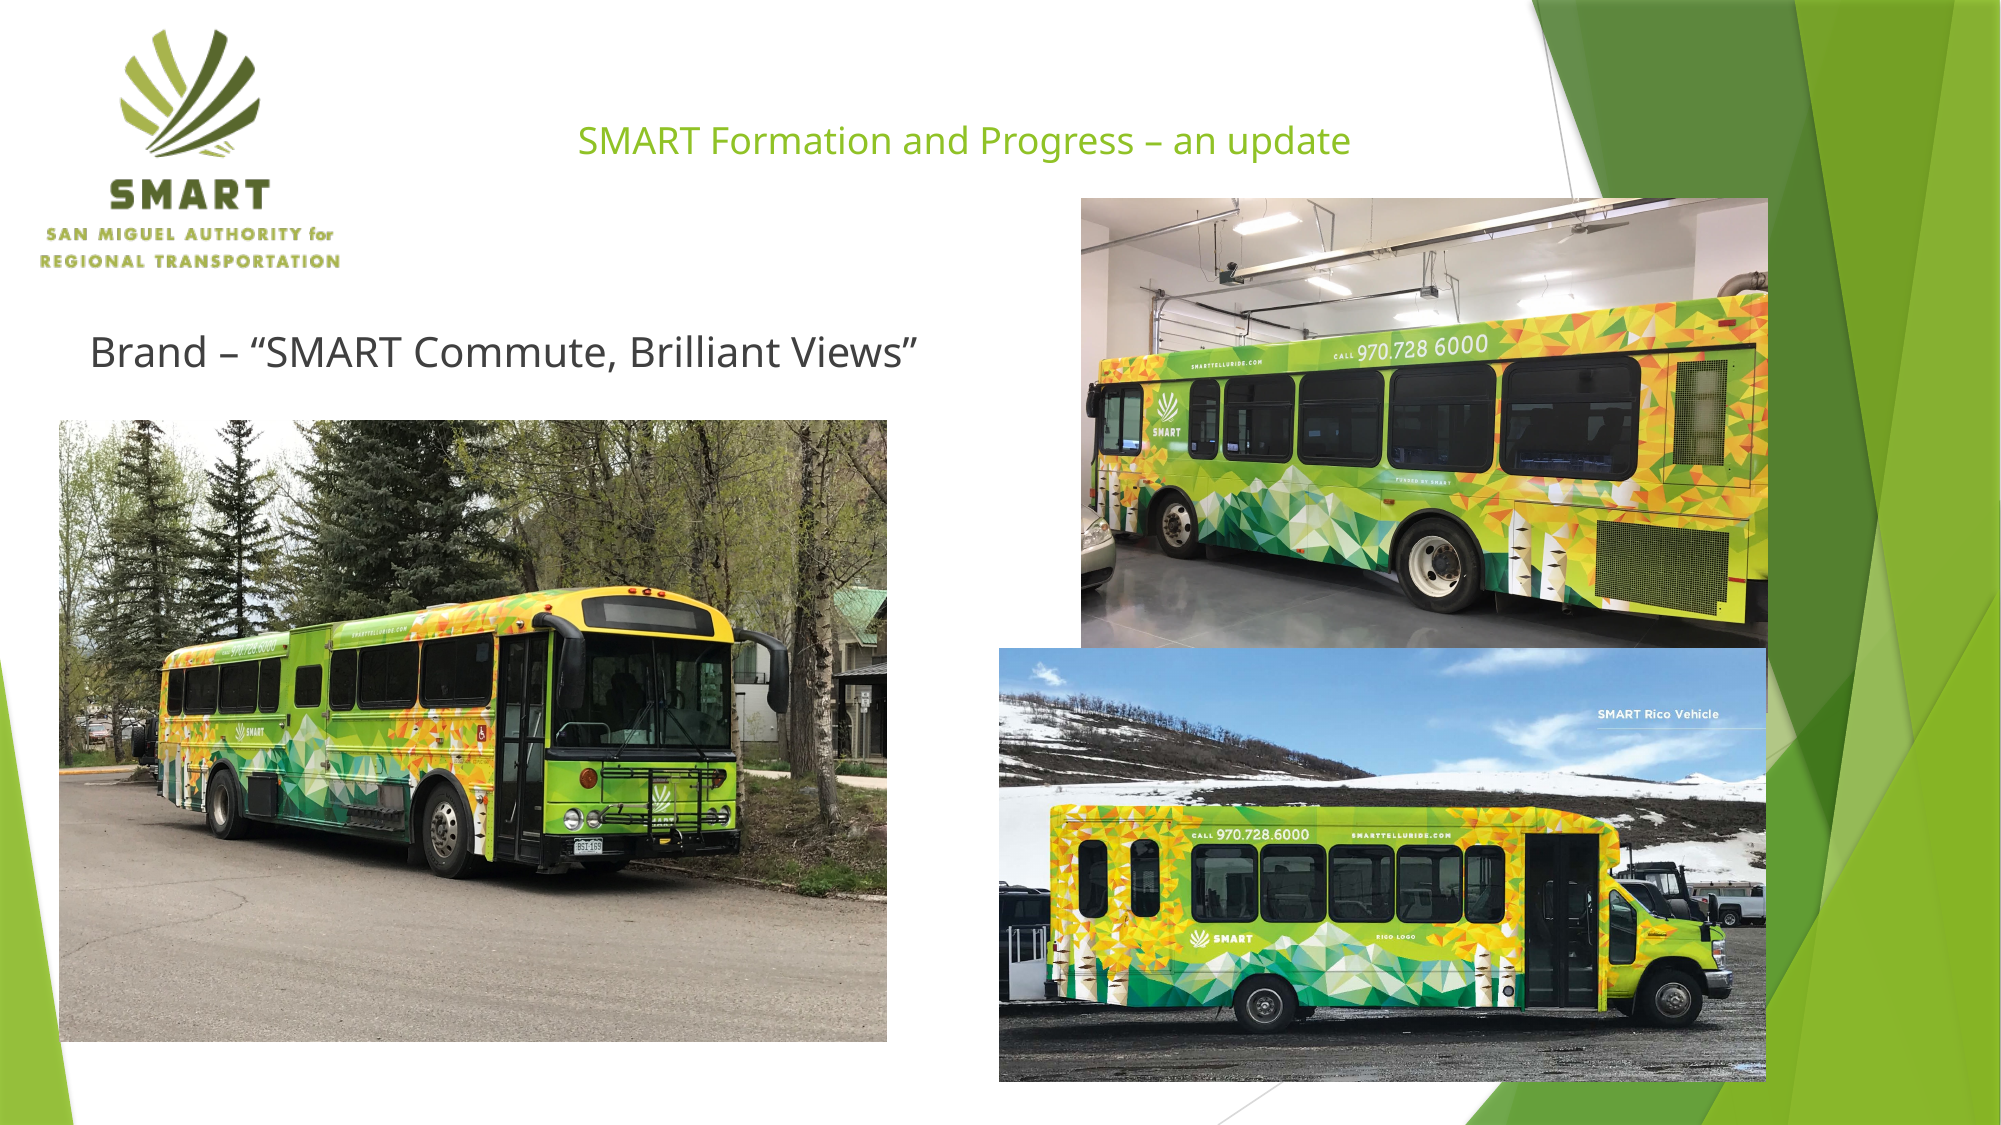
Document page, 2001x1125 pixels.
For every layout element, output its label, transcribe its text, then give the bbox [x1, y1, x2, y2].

picture [999, 197, 1768, 1082]
picture [58, 420, 887, 1042]
text_box Brand – “SMART Commute, Brilliant Views” [74, 318, 1076, 398]
text_box SMART Formation and Progress – an update [562, 109, 1974, 218]
picture [11, 0, 366, 296]
